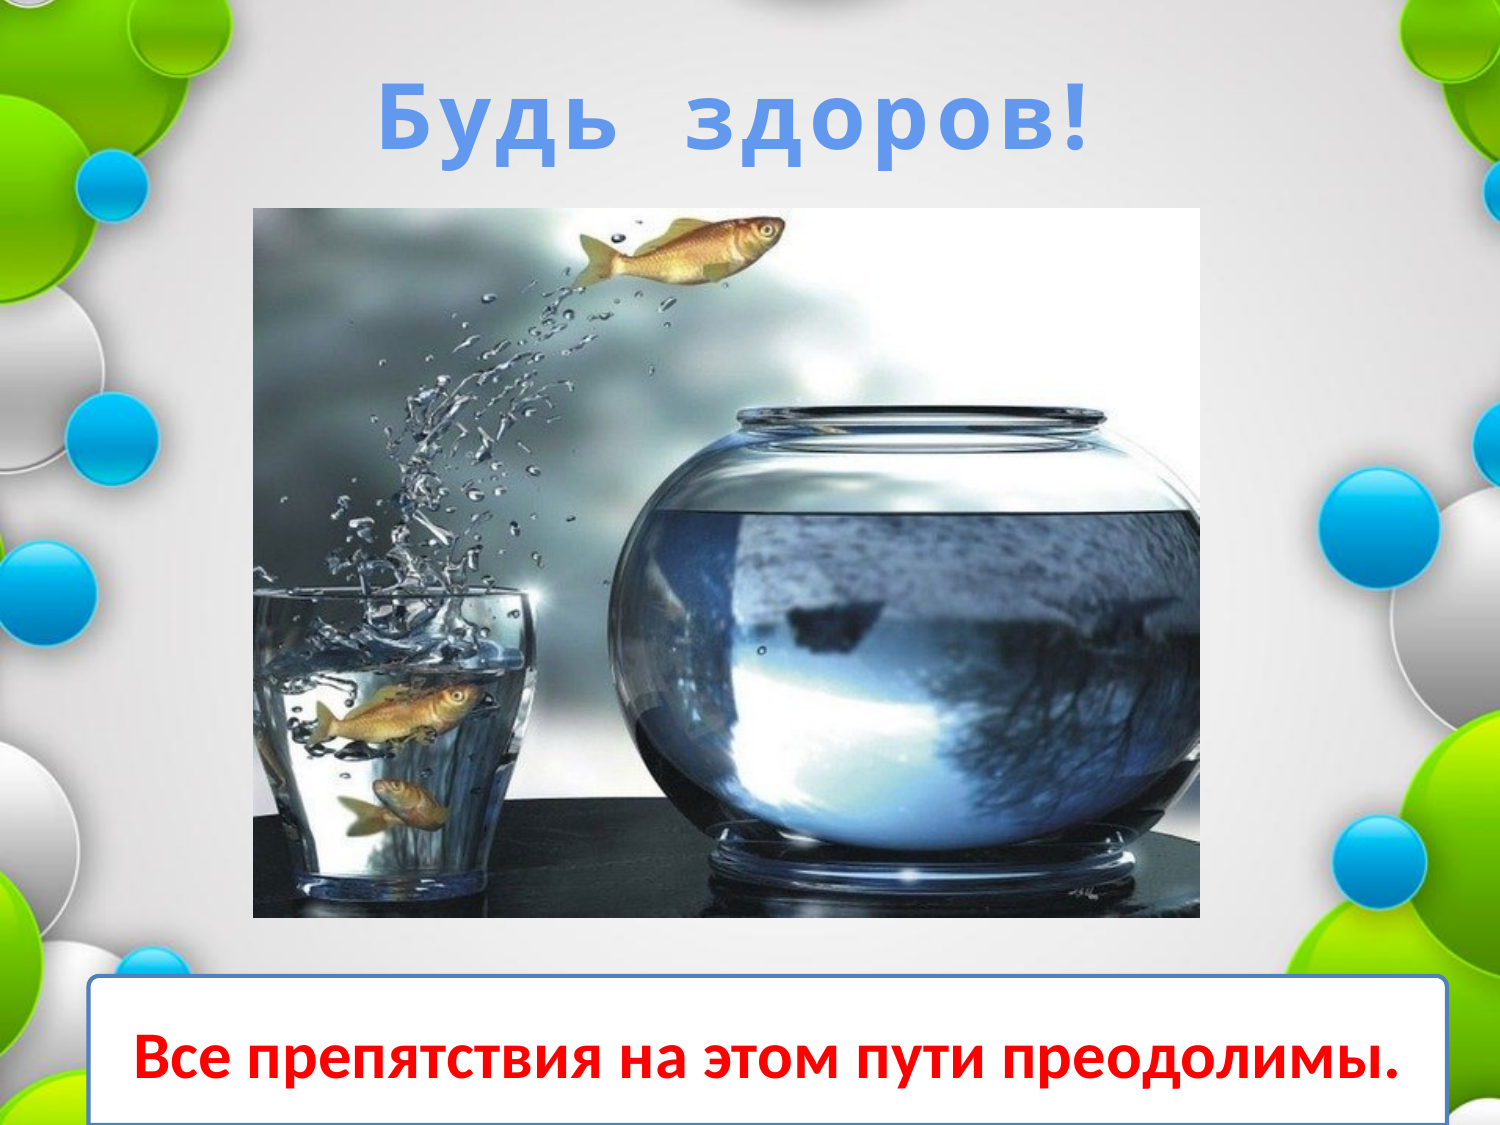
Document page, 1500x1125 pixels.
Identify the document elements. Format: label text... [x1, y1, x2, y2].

picture [0, 0, 1500, 1125]
text_box Будь здоров! [17, 50, 1447, 175]
text_box Все препятствия на этом пути преодолимы. [86, 973, 1450, 1125]
